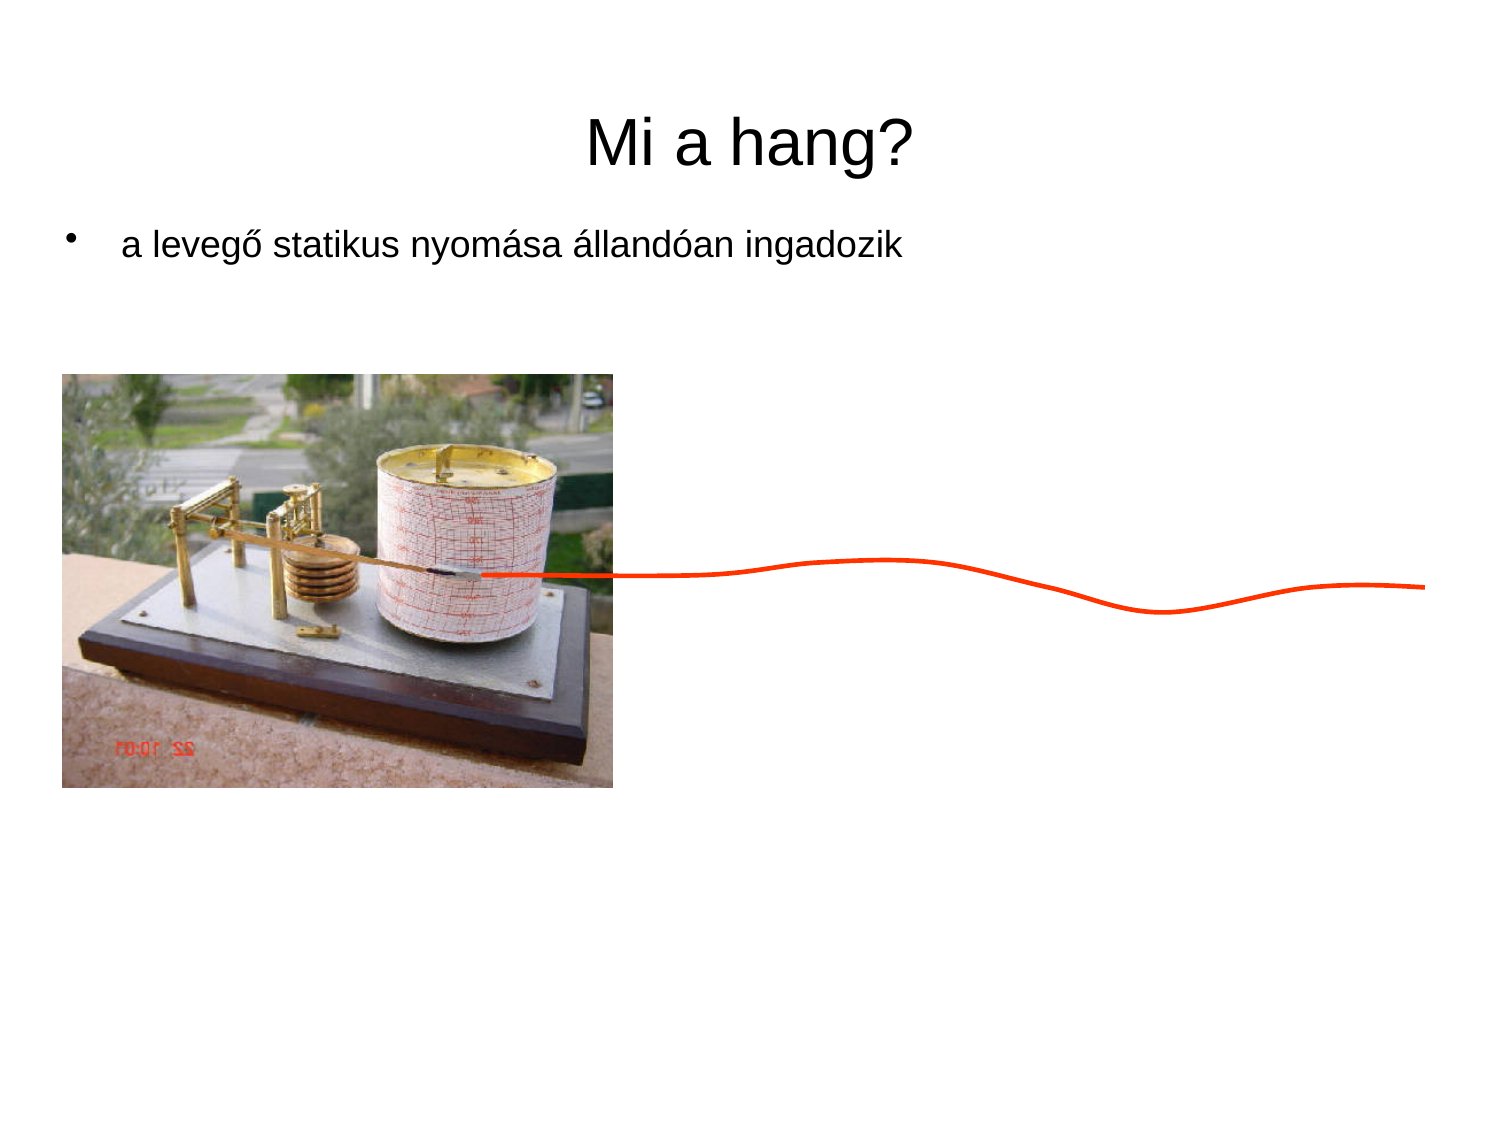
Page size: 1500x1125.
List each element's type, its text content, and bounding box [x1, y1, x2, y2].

title Mi a hang? [75, 45, 1425, 233]
text_box [616, 560, 1425, 613]
list a levegő statikus nyomása állandóan ingadozik [50, 212, 1412, 300]
picture [62, 374, 613, 788]
